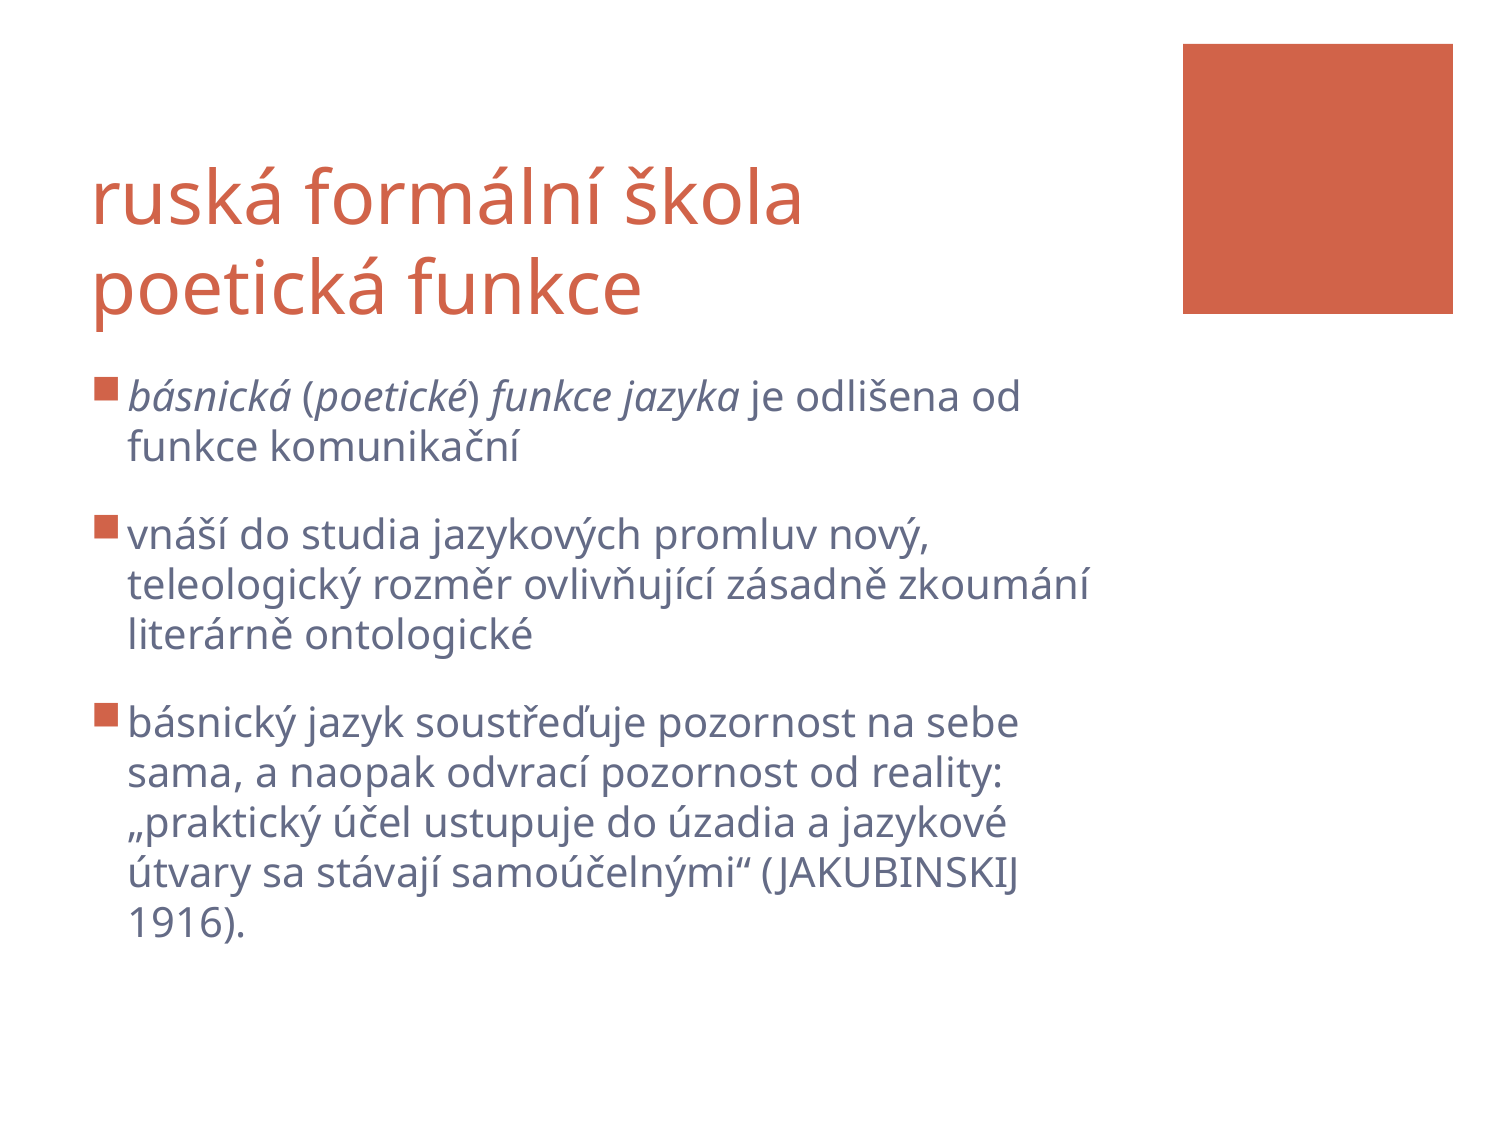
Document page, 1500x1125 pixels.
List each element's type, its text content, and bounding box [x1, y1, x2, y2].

list básnická (poetické) funkce jazyka je odlišena od funkce komunikační vnáší do studia jazykových promluv nový, teleologický rozměr ovlivňující zásadně zkoumání literárně ontologické básnický jazyk soustřeďuje pozornost na sebe sama, a naopak odvrací pozornost od reality: „praktický účel ustupuje do úzadia a jazykové útvary sa stávají samoúčelnými“ (JAKUBINSKIJ 1916). [75, 362, 1143, 1005]
title ruská formální škola poetická funkce [75, 149, 1143, 338]
